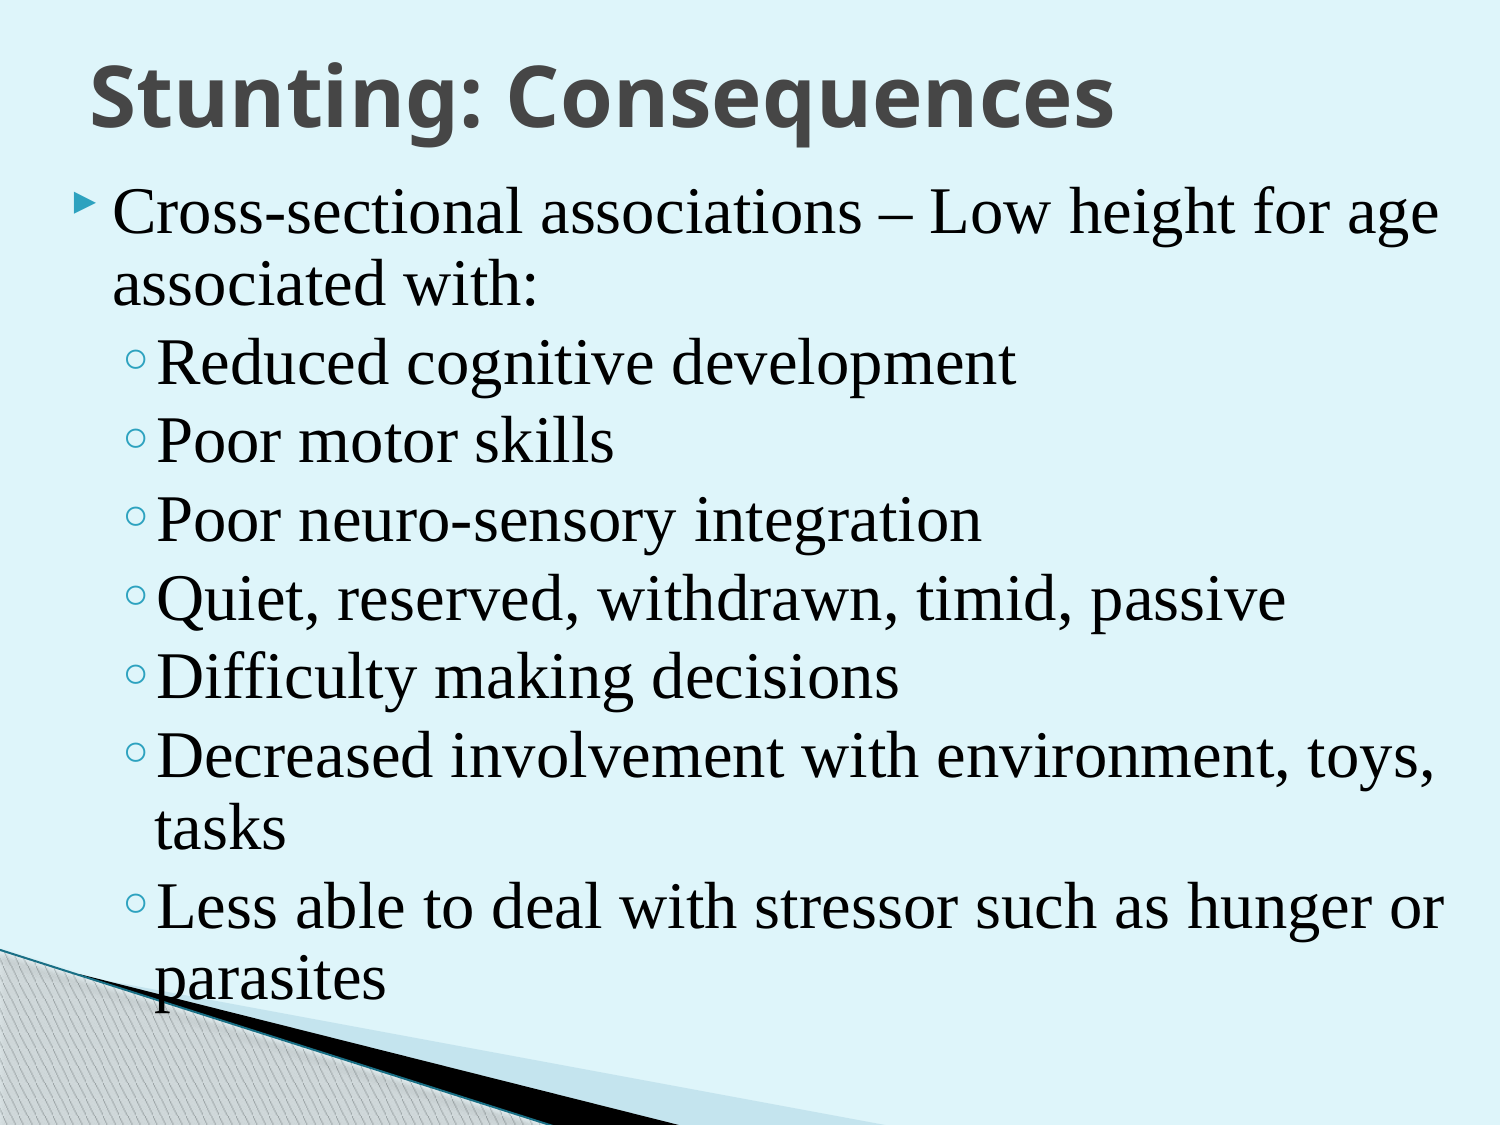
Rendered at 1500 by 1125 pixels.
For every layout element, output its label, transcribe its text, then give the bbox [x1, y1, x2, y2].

list Cross-sectional associations – Low height for age associated with: Reduced cognitive development Poor motor skills Poor neuro-sensory integration Quiet, reserved, withdrawn, timid, passive Difficulty making decisions Decreased involvement with environment, toys, tasks Less able to deal with stressor such as hunger or parasites [37, 168, 1463, 1063]
title Stunting: Consequences [75, 24, 1425, 163]
